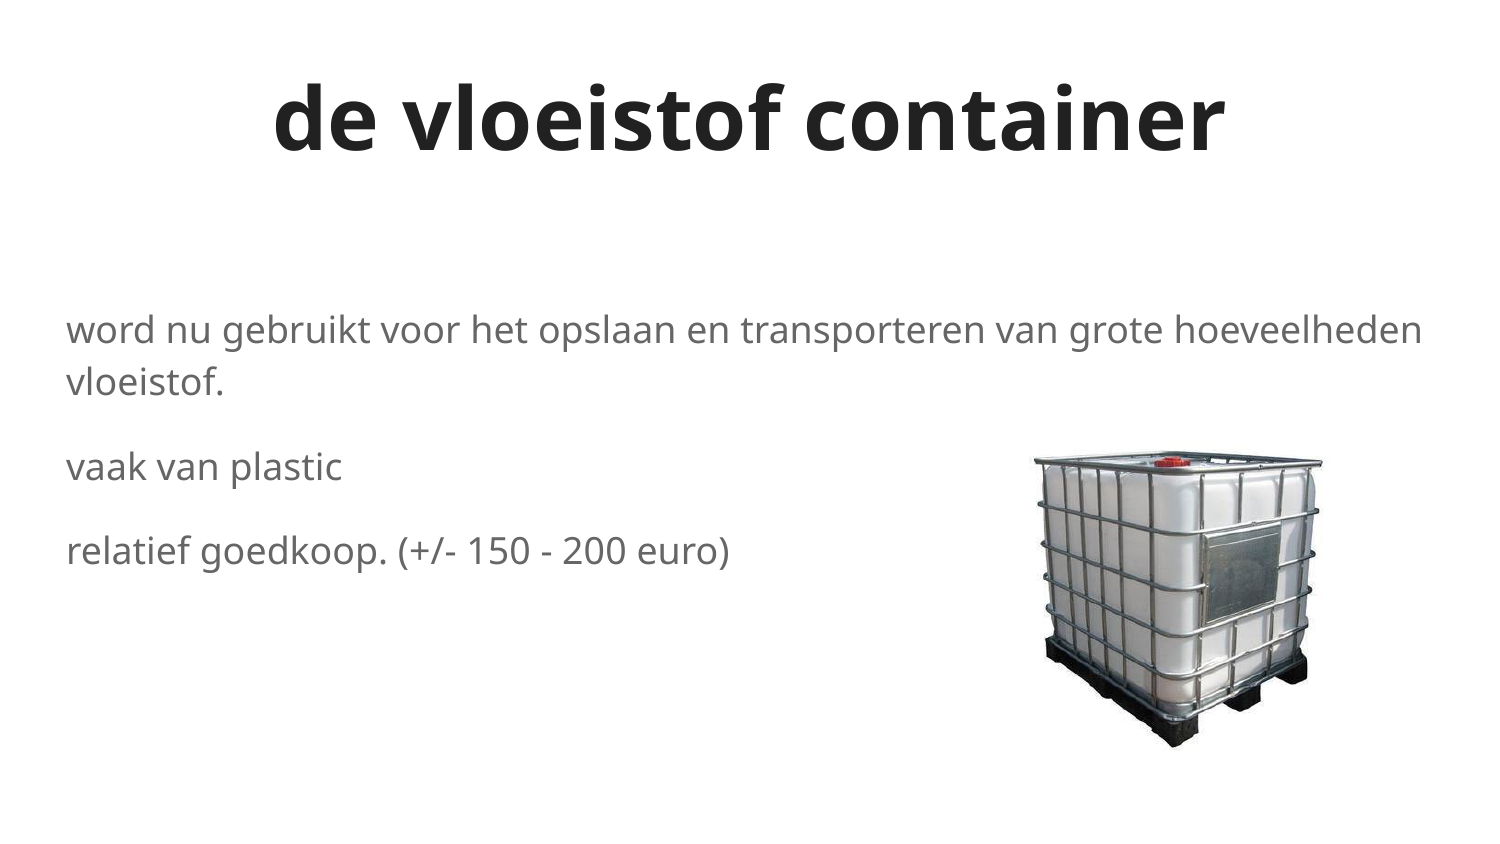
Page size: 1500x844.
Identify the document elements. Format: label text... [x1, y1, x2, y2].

list word nu gebruikt voor het opslaan en transporteren van grote hoeveelheden vloeistof. vaak van plastic relatief goedkoop. (+/- 150 - 200 euro) [51, 283, 1449, 832]
title de vloeistof container [51, 48, 1449, 180]
picture [1002, 434, 1340, 757]
